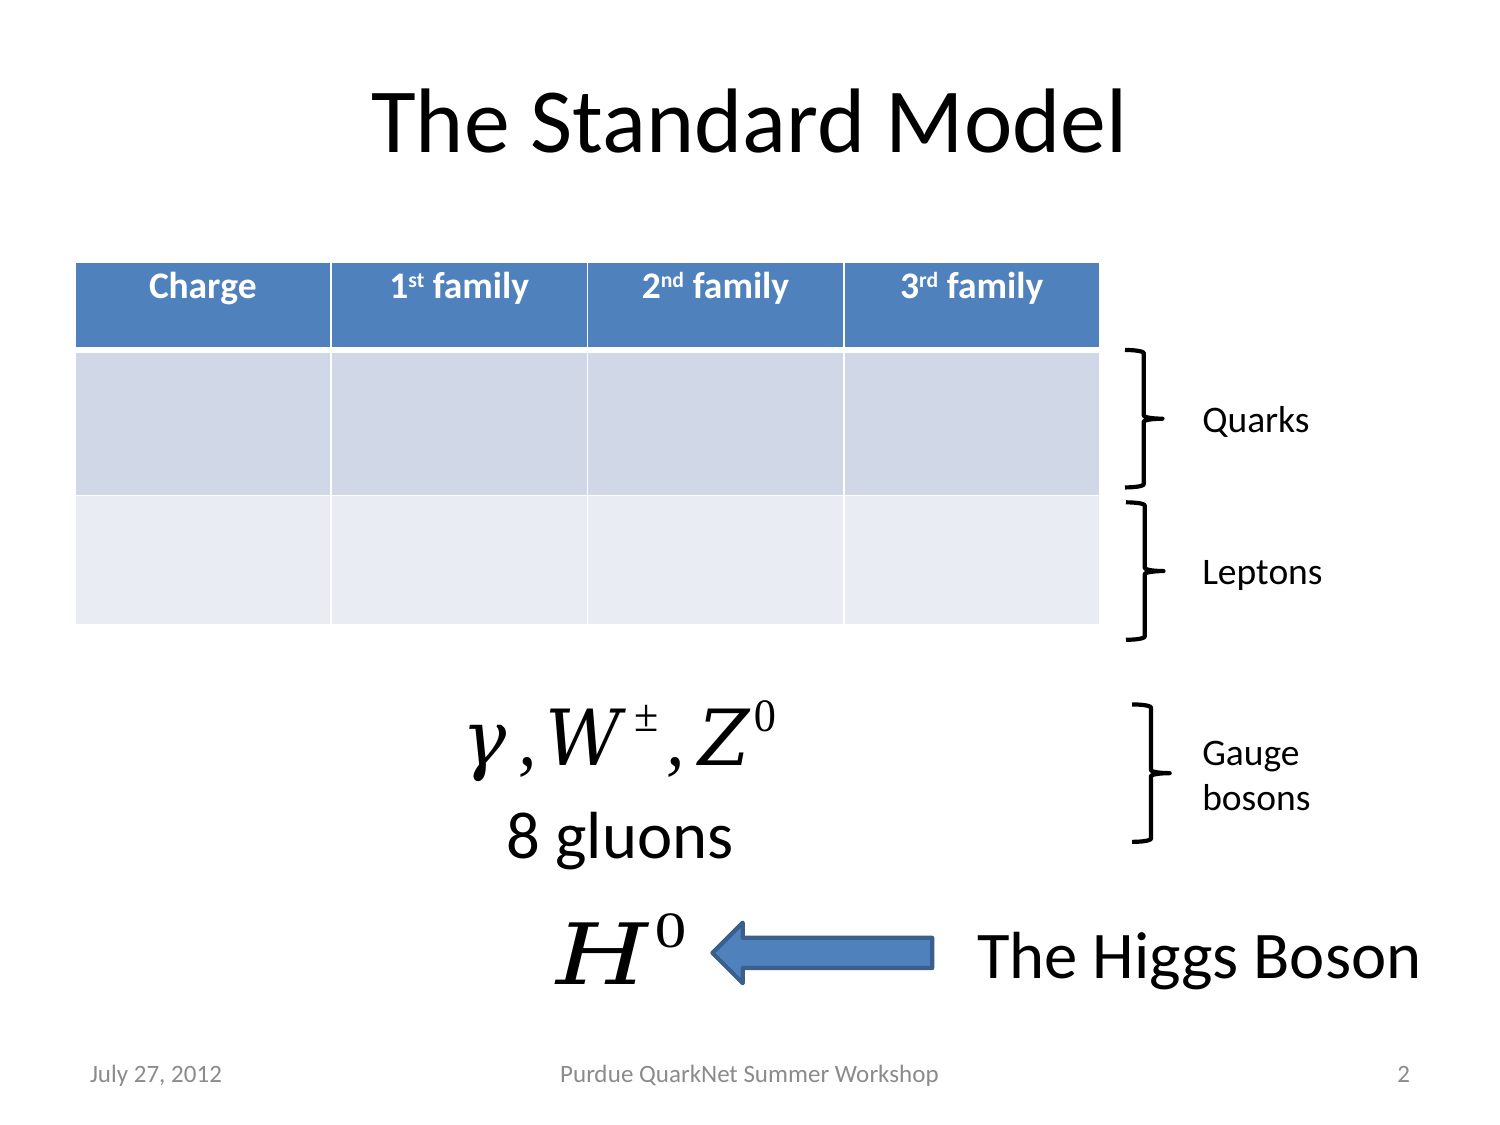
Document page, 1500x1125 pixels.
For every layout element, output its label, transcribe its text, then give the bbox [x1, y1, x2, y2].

text_box Gauge bosons [1187, 720, 1375, 825]
text_box [710, 920, 935, 986]
text_box [1125, 501, 1165, 641]
text_box [1132, 703, 1171, 843]
text_box Quarks [1187, 387, 1375, 448]
text_box 8 gluons [451, 784, 789, 880]
text_box The Higgs Boson [962, 904, 1488, 1000]
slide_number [75, 1042, 425, 1103]
text_box [1124, 349, 1164, 489]
footer Purdue QuarkNet Summer Workshop [512, 1042, 988, 1103]
slide_number 2 [1074, 1042, 1425, 1103]
title The Standard Model [75, 45, 1425, 188]
text_box Leptons [1187, 539, 1375, 600]
